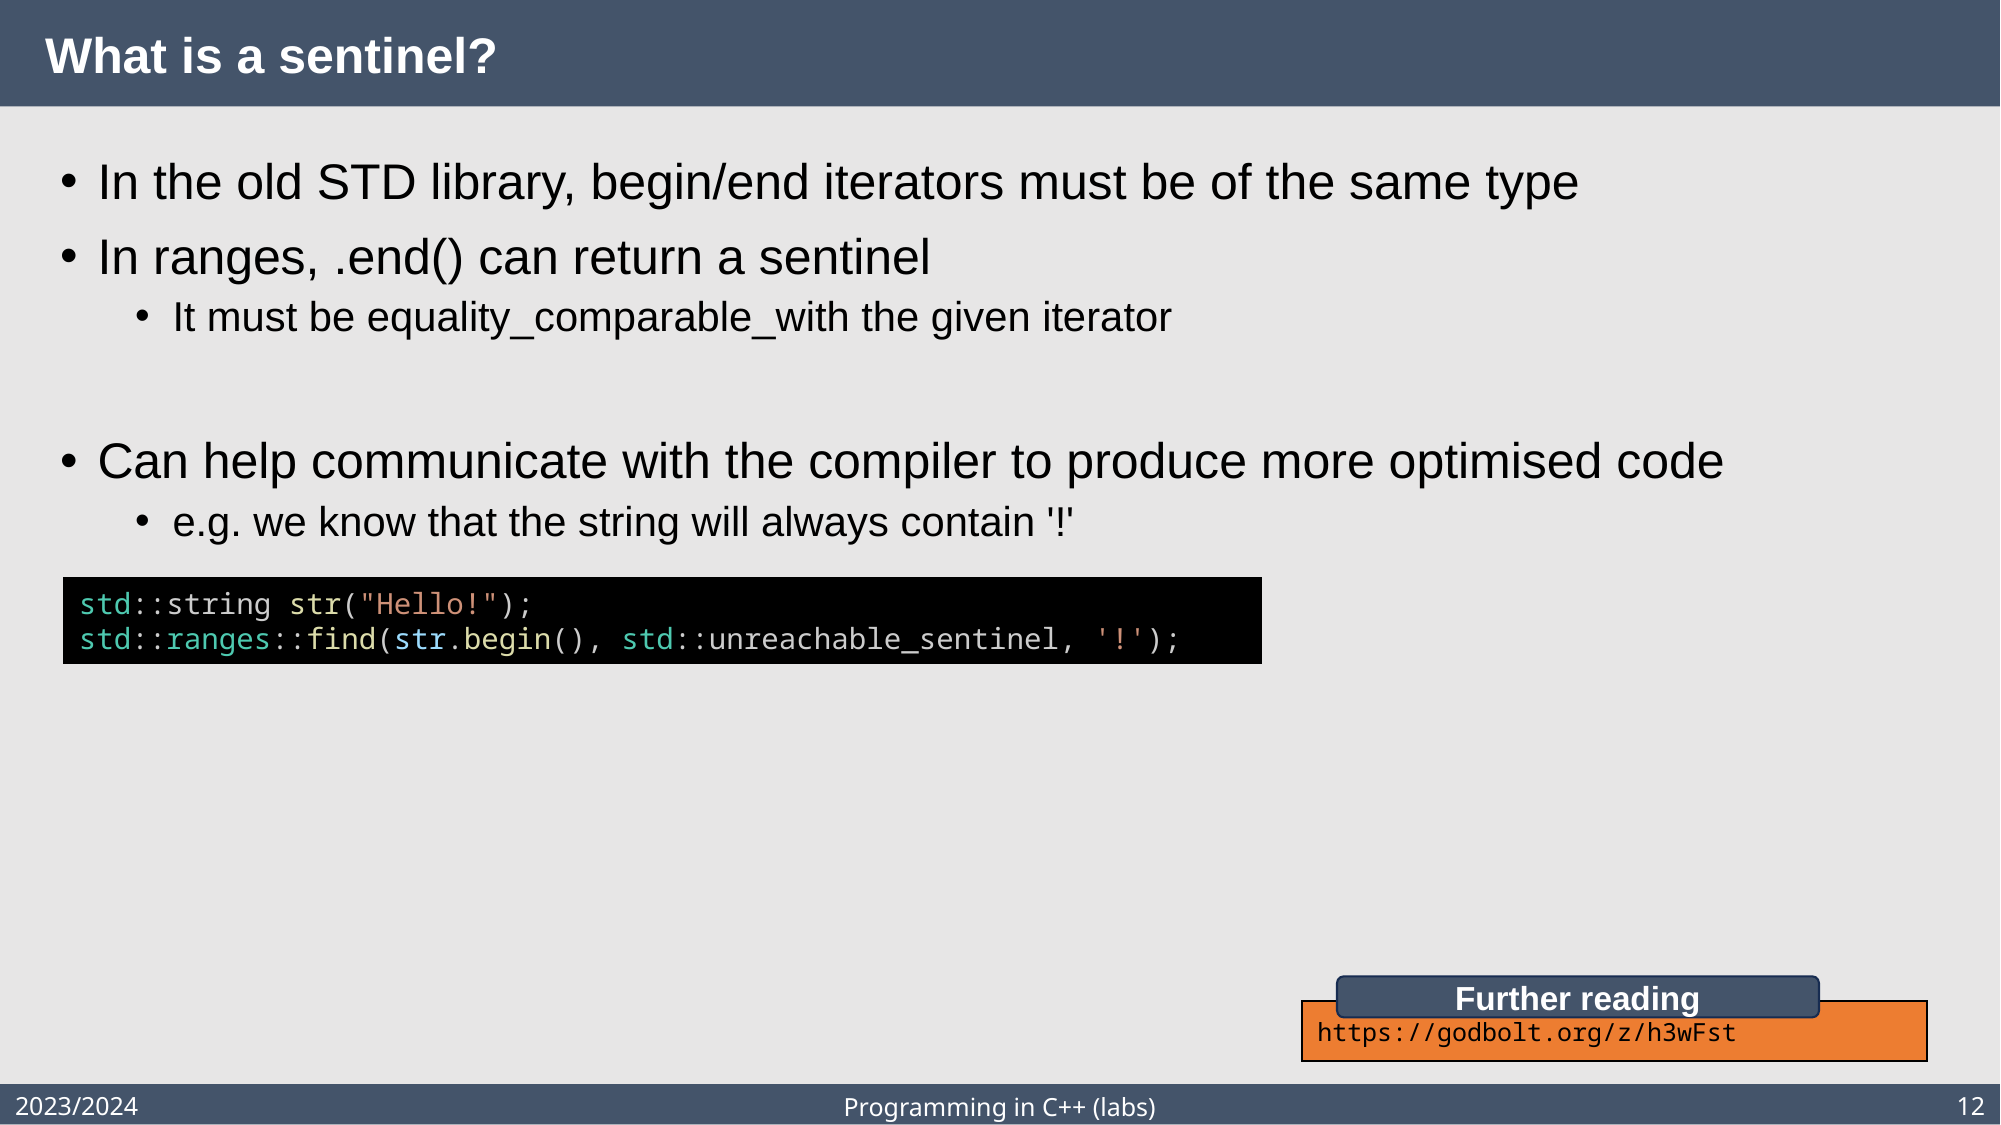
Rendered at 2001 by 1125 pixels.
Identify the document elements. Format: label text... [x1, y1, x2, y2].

list In the old STD library, begin/end iterators must be of the same type In ranges, .end() can return a sentinel It must be equality_comparable_with the given iterator Can help communicate with the compiler to produce more optimised code e.g. we know that the string will always contain '!' [45, 148, 1940, 1041]
text_box 12 [1550, 1082, 2000, 1124]
text_box Further reading [1337, 976, 1820, 1018]
text_box Programming in C++ (labs) [662, 1084, 1338, 1125]
text_box std::string str("Hello!"); std::ranges::find(str.begin(), std::unreachable_sentinel, '!'); [63, 577, 1261, 663]
text_box https://godbolt.org/z/h3wFst [1302, 1000, 1927, 1062]
title What is a sentinel? [0, 0, 2000, 107]
text_box 2023/2024 [0, 1082, 450, 1124]
